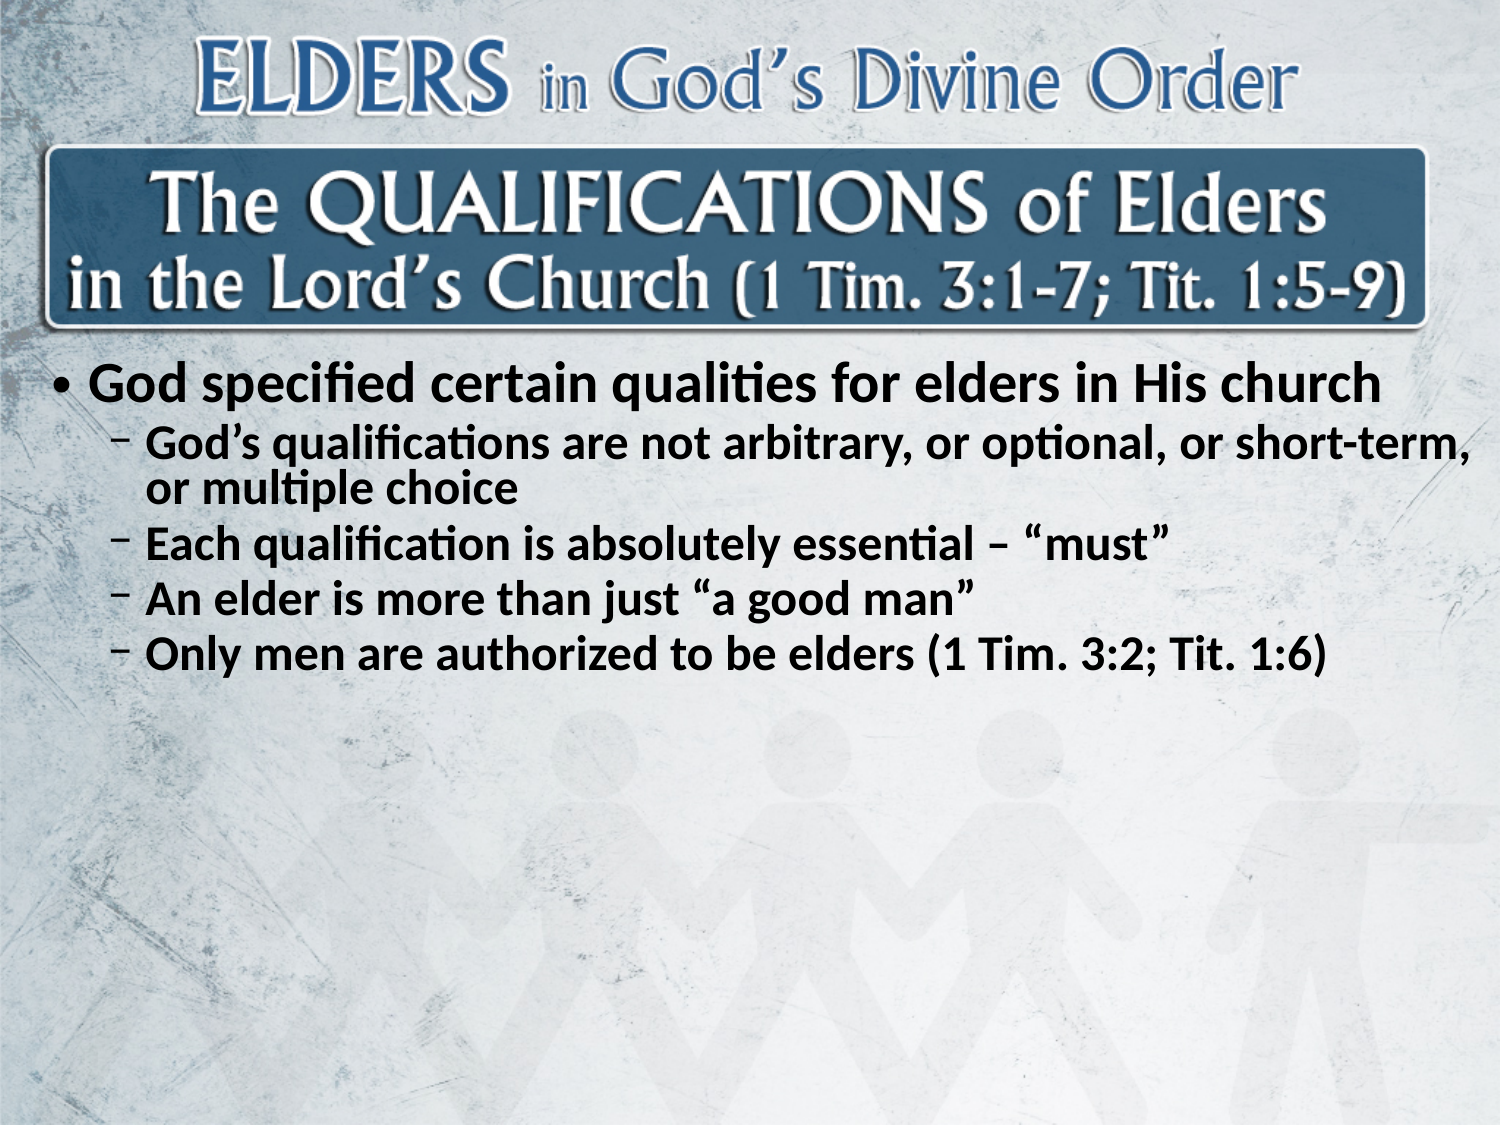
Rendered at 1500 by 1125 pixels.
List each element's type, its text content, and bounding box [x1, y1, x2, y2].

picture [0, 0, 1500, 1125]
list God specified certain qualities for elders in His church God’s qualifications are not arbitrary, or optional, or short-term, or multiple choice Each qualification is absolutely essential – “must” An elder is more than just “a good man” Only men are authorized to be elders (1 Tim. 3:2; Tit. 1:6) [36, 353, 1500, 1125]
